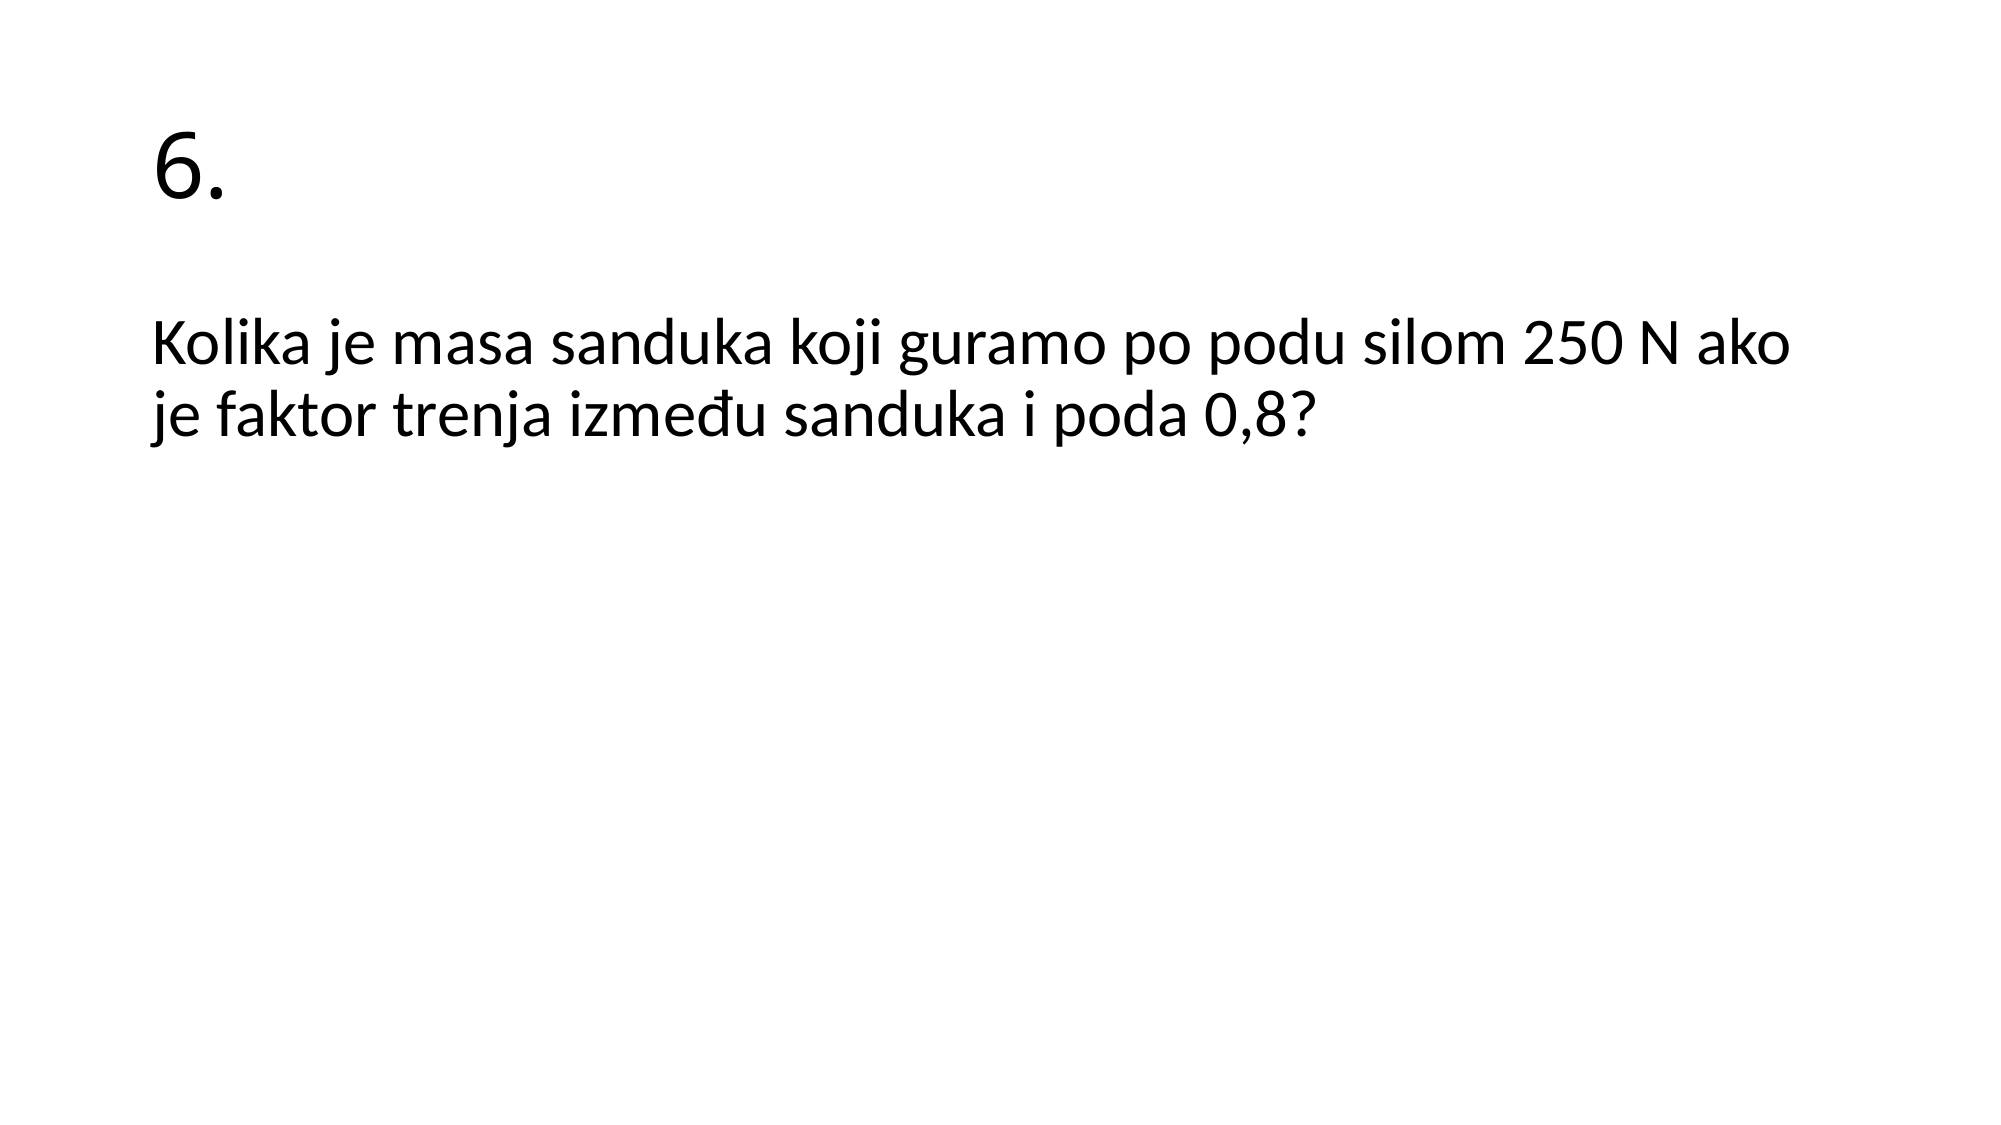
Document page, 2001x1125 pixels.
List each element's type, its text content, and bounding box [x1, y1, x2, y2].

list Kolika je masa sanduka koji guramo po podu silom 250 N ako je faktor trenja između sanduka i poda 0,8? [137, 299, 1863, 1014]
title 6. [137, 59, 1863, 278]
